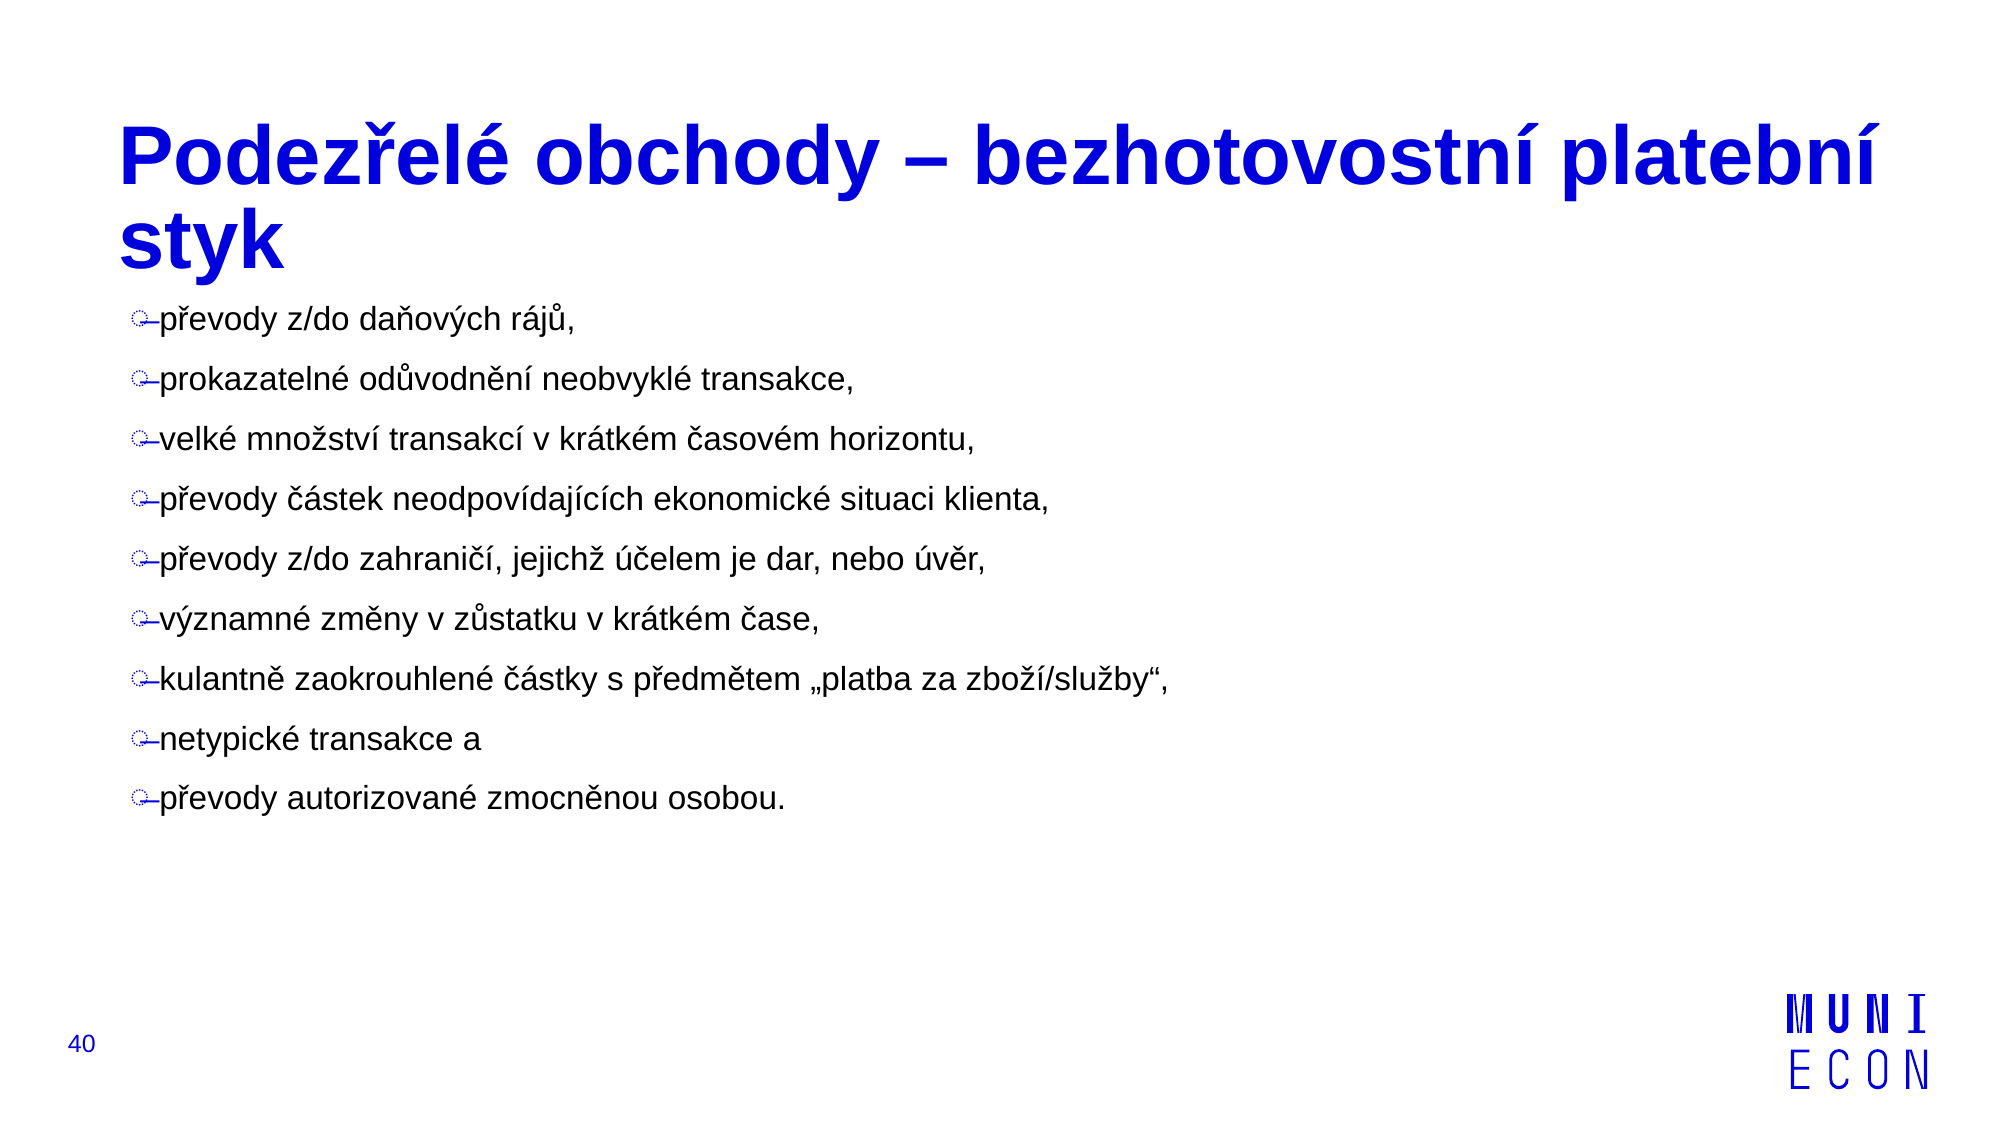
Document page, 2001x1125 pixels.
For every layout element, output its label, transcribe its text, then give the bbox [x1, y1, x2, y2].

list převody z/do daňových rájů, prokazatelné odůvodnění neobvyklé transakce, velké množství transakcí v krátkém časovém horizontu, převody částek neodpovídajících ekonomické situaci klienta, převody z/do zahraničí, jejichž účelem je dar, nebo úvěr, významné změny v zůstatku v krátkém čase, kulantně zaokrouhlené částky s předmětem „platba za zboží/služby“, netypické transakce a převody autorizované zmocněnou osobou. [118, 277, 1883, 957]
slide_number 40 [67, 1021, 110, 1063]
title Podezřelé obchody – bezhotovostní platební styk [118, 118, 1883, 193]
